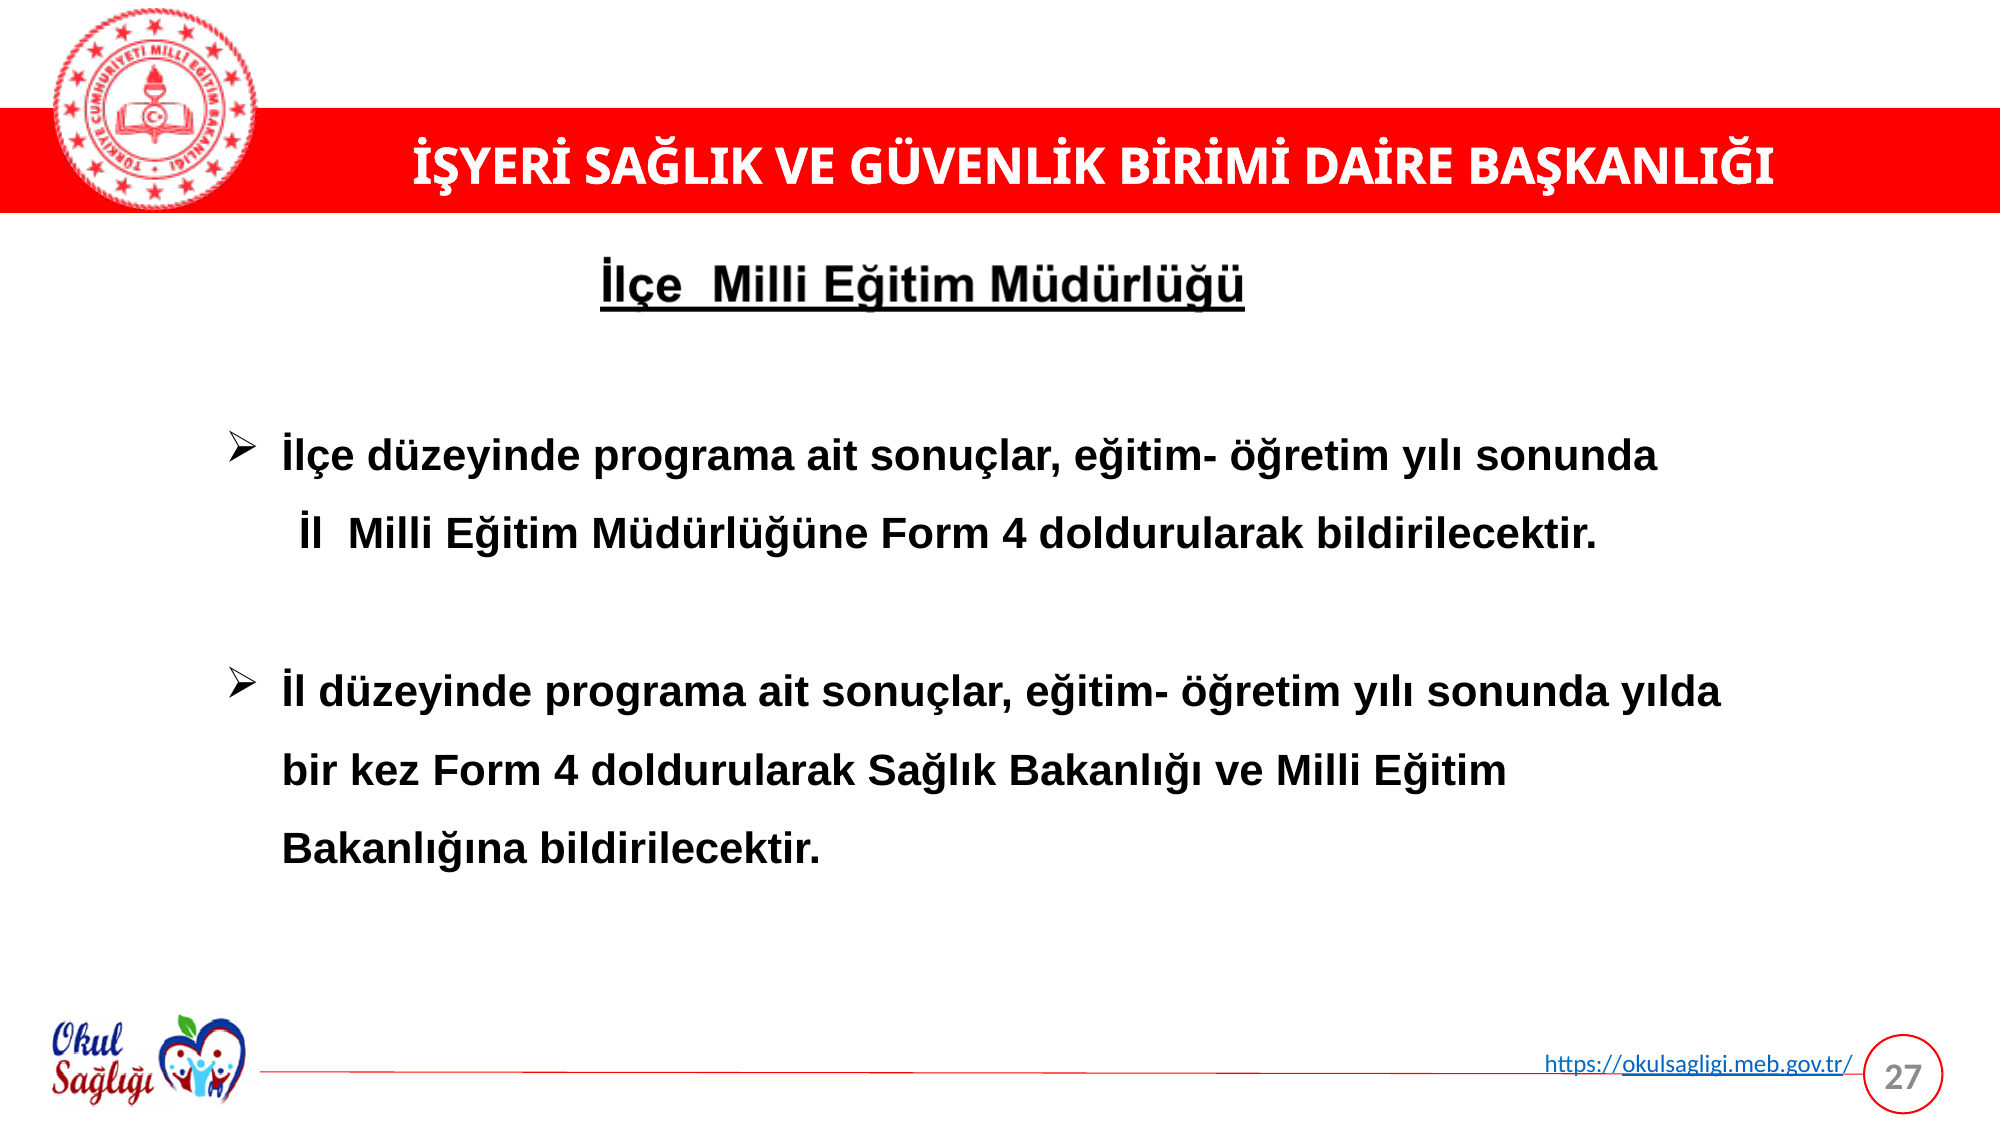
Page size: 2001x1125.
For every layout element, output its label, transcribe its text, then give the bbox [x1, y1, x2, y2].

picture [38, 1000, 260, 1118]
slide_number 27 [1864, 1035, 1943, 1114]
text_box İlçe düzeyinde programa ait sonuçlar, eğitim- öğretim yılı sonunda İl Milli Eğitim Müdürlüğüne Form 4 doldurularak bildirilecektir. İl düzeyinde programa ait sonuçlar, eğitim- öğretim yılı sonunda yılda bir kez Form 4 doldurularak Sağlık Bakanlığı ve Milli Eğitim Bakanlığına bildirilecektir. [210, 392, 1759, 880]
text_box https://okulsagligi.meb.gov.tr/ [1529, 1039, 1882, 1085]
picture [53, 8, 258, 212]
picture [570, 237, 1276, 344]
